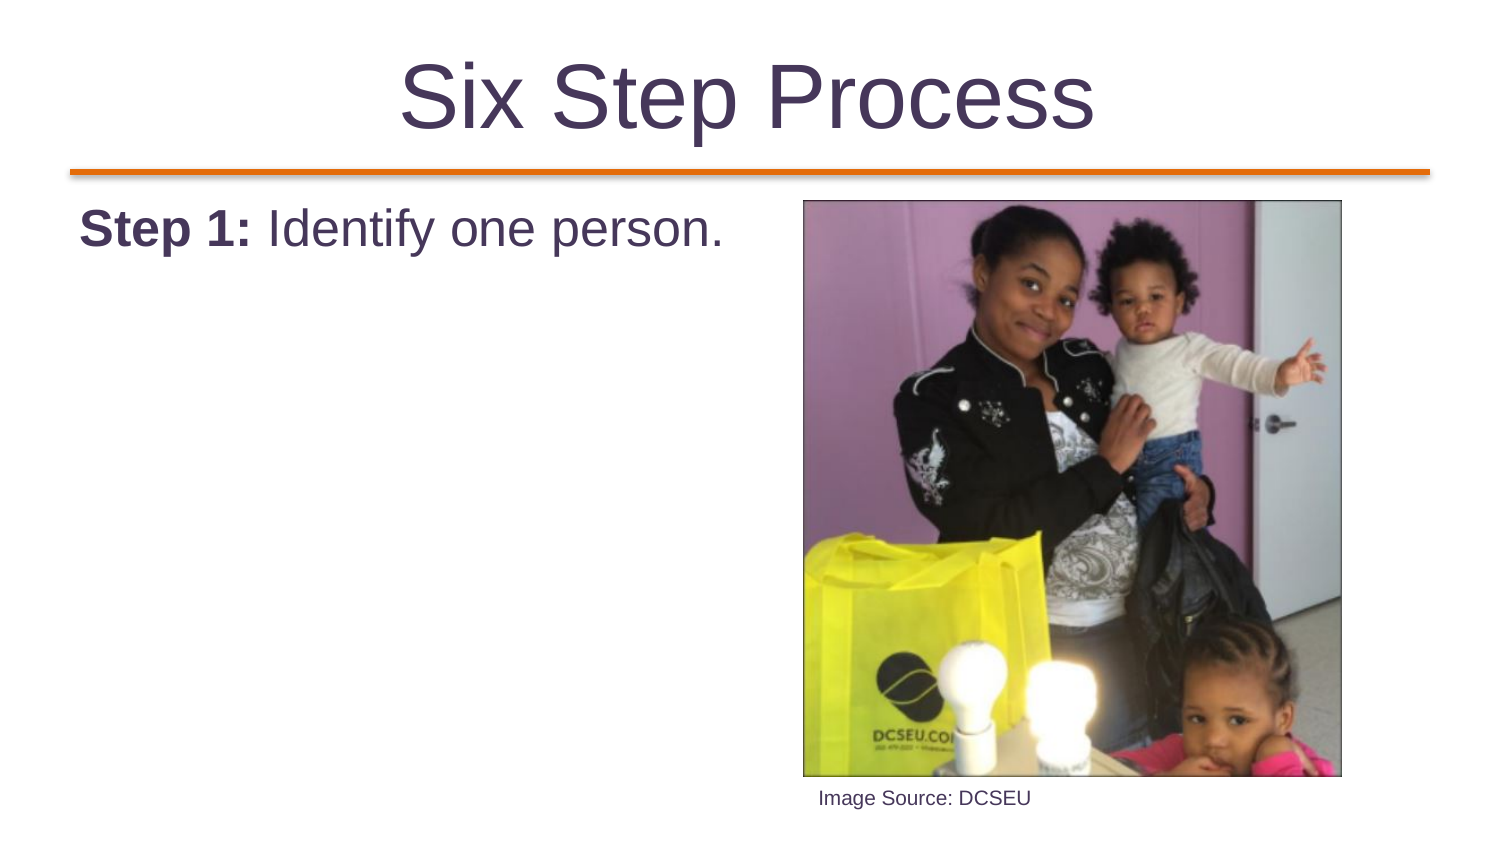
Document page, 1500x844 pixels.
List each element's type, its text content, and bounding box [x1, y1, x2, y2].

text_box Step 1: Identify one person. [70, 189, 1049, 307]
picture [803, 200, 1342, 778]
title Six Step Process [70, 11, 1425, 172]
text_box Image Source: DCSEU [803, 785, 1329, 817]
